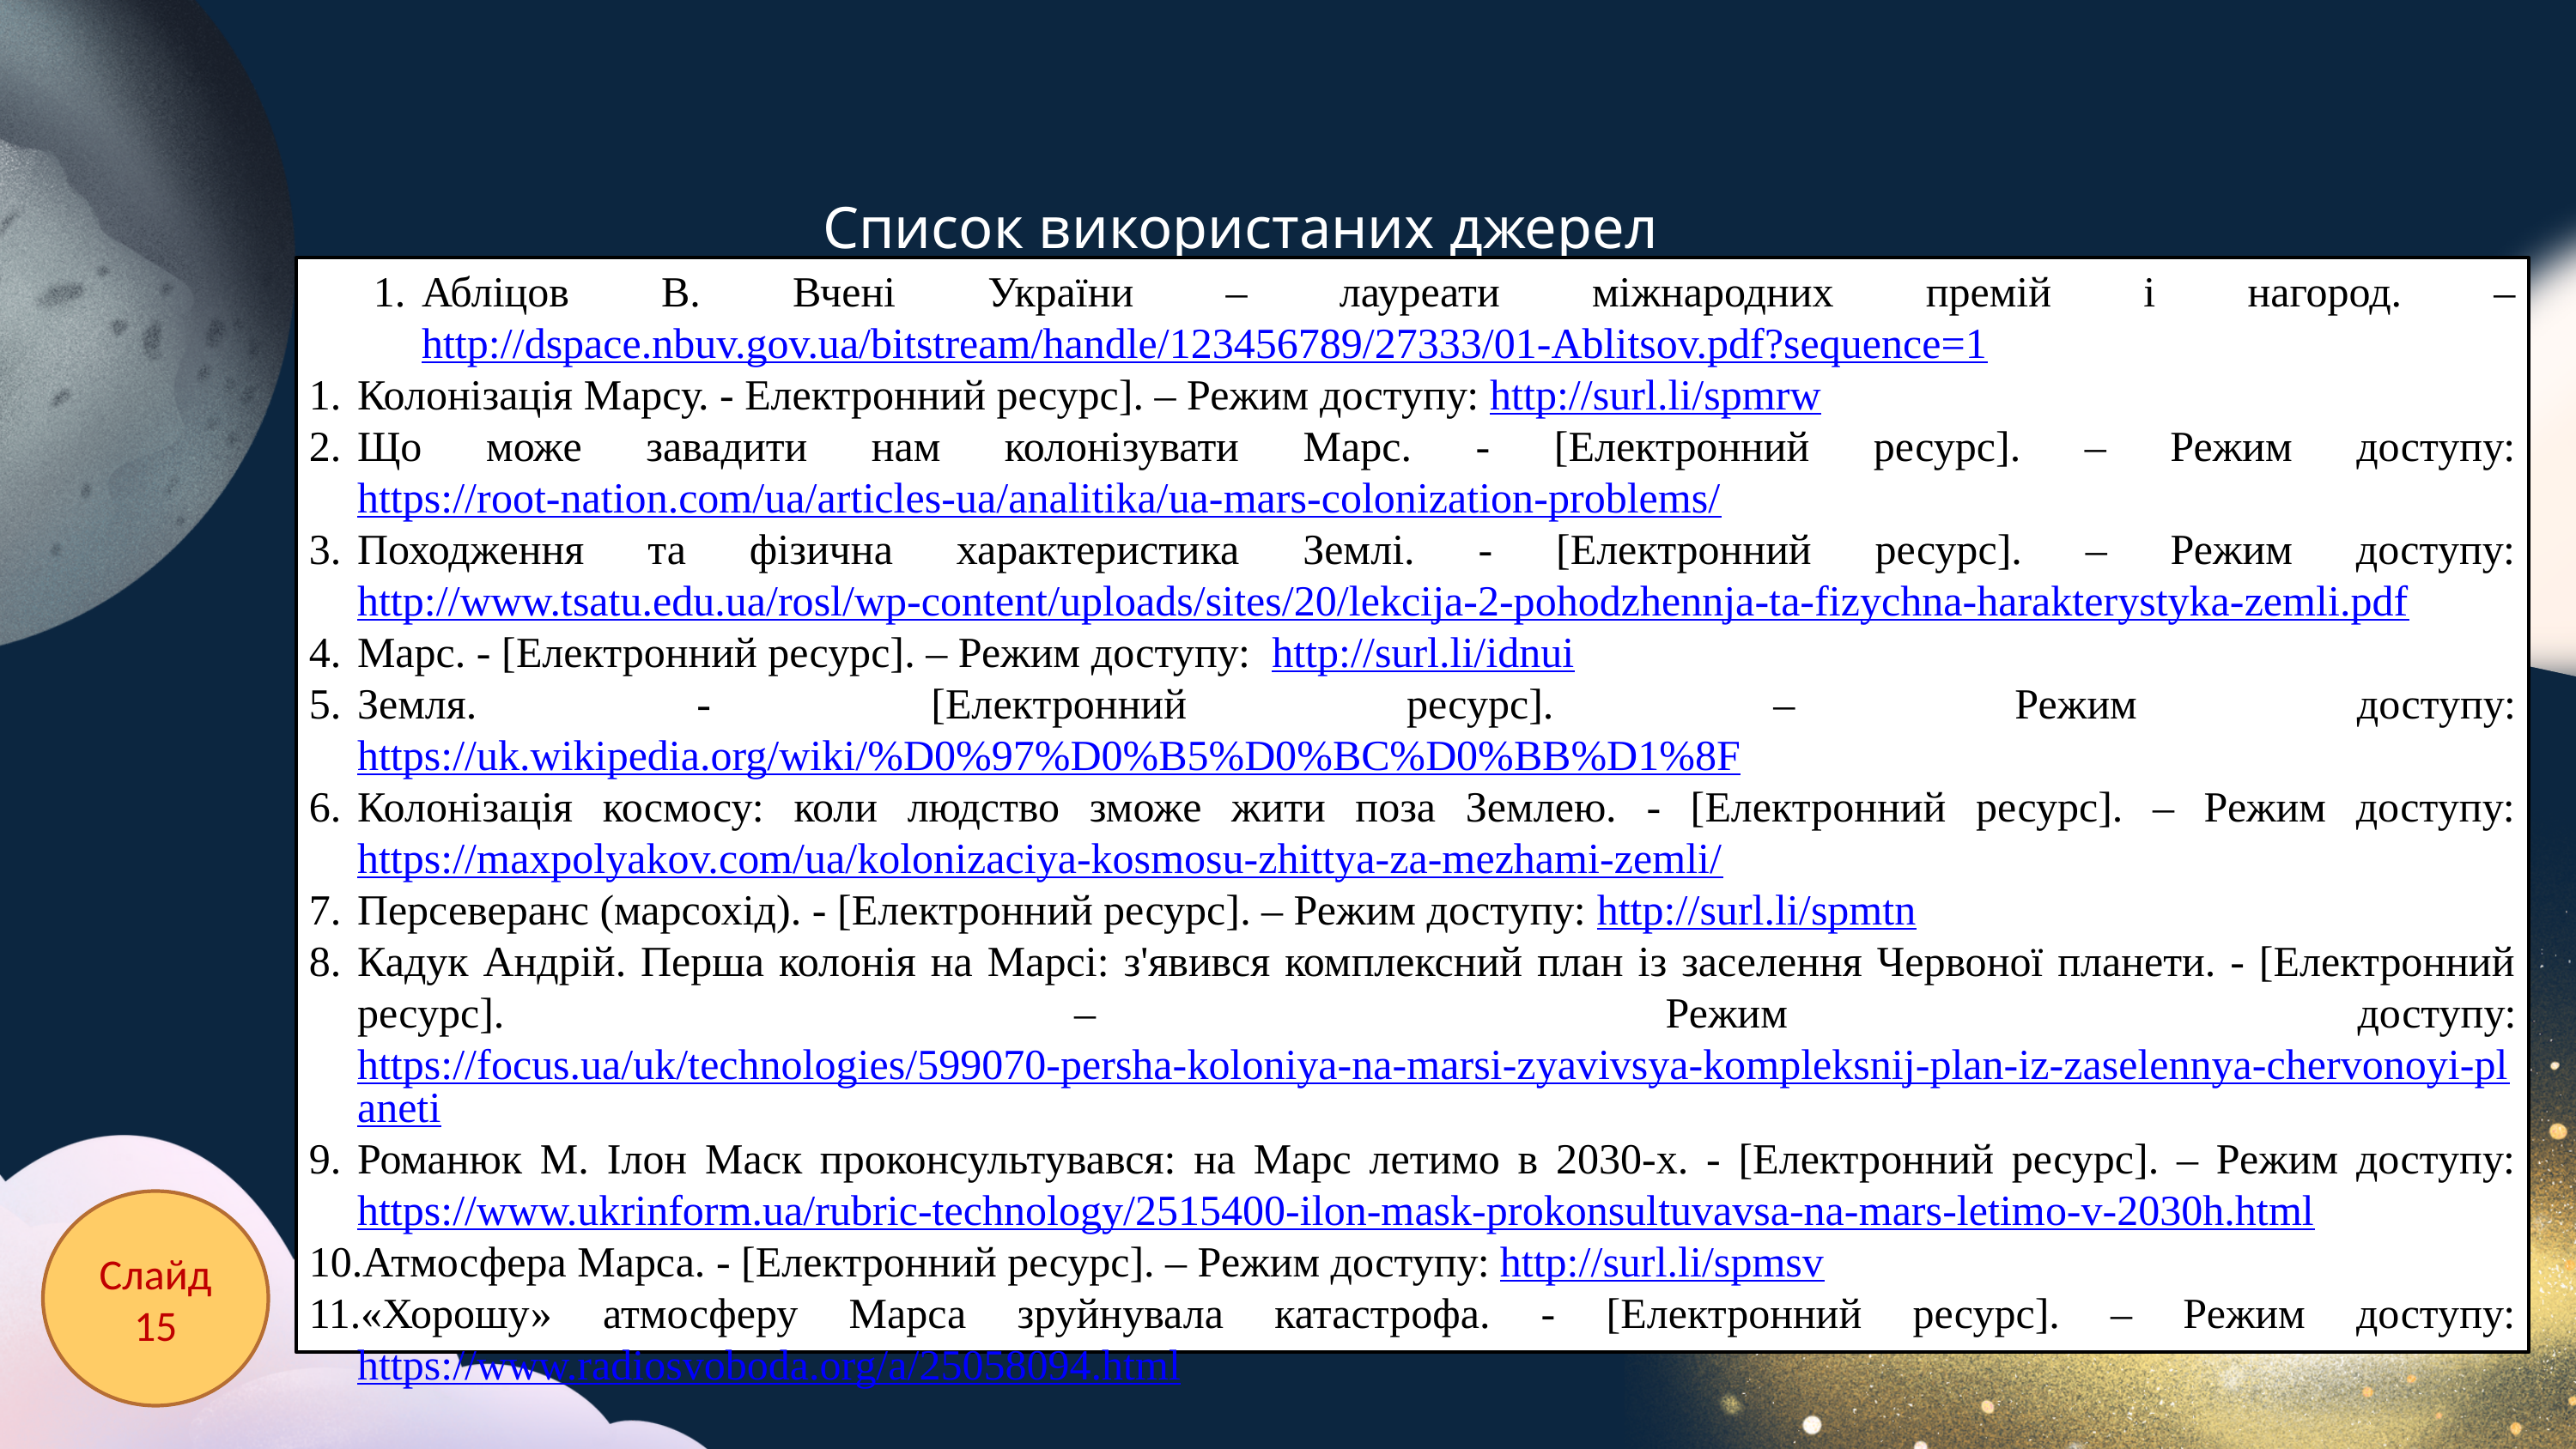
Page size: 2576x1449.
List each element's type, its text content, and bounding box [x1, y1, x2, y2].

text_box [1711, 0, 2576, 676]
text_box [1624, 753, 2576, 1449]
text_box [0, 0, 297, 659]
text_box Слайд 15 [40, 1189, 270, 1408]
text_box [0, 1135, 720, 1449]
text_box Список використаних джерел [375, 66, 2106, 256]
